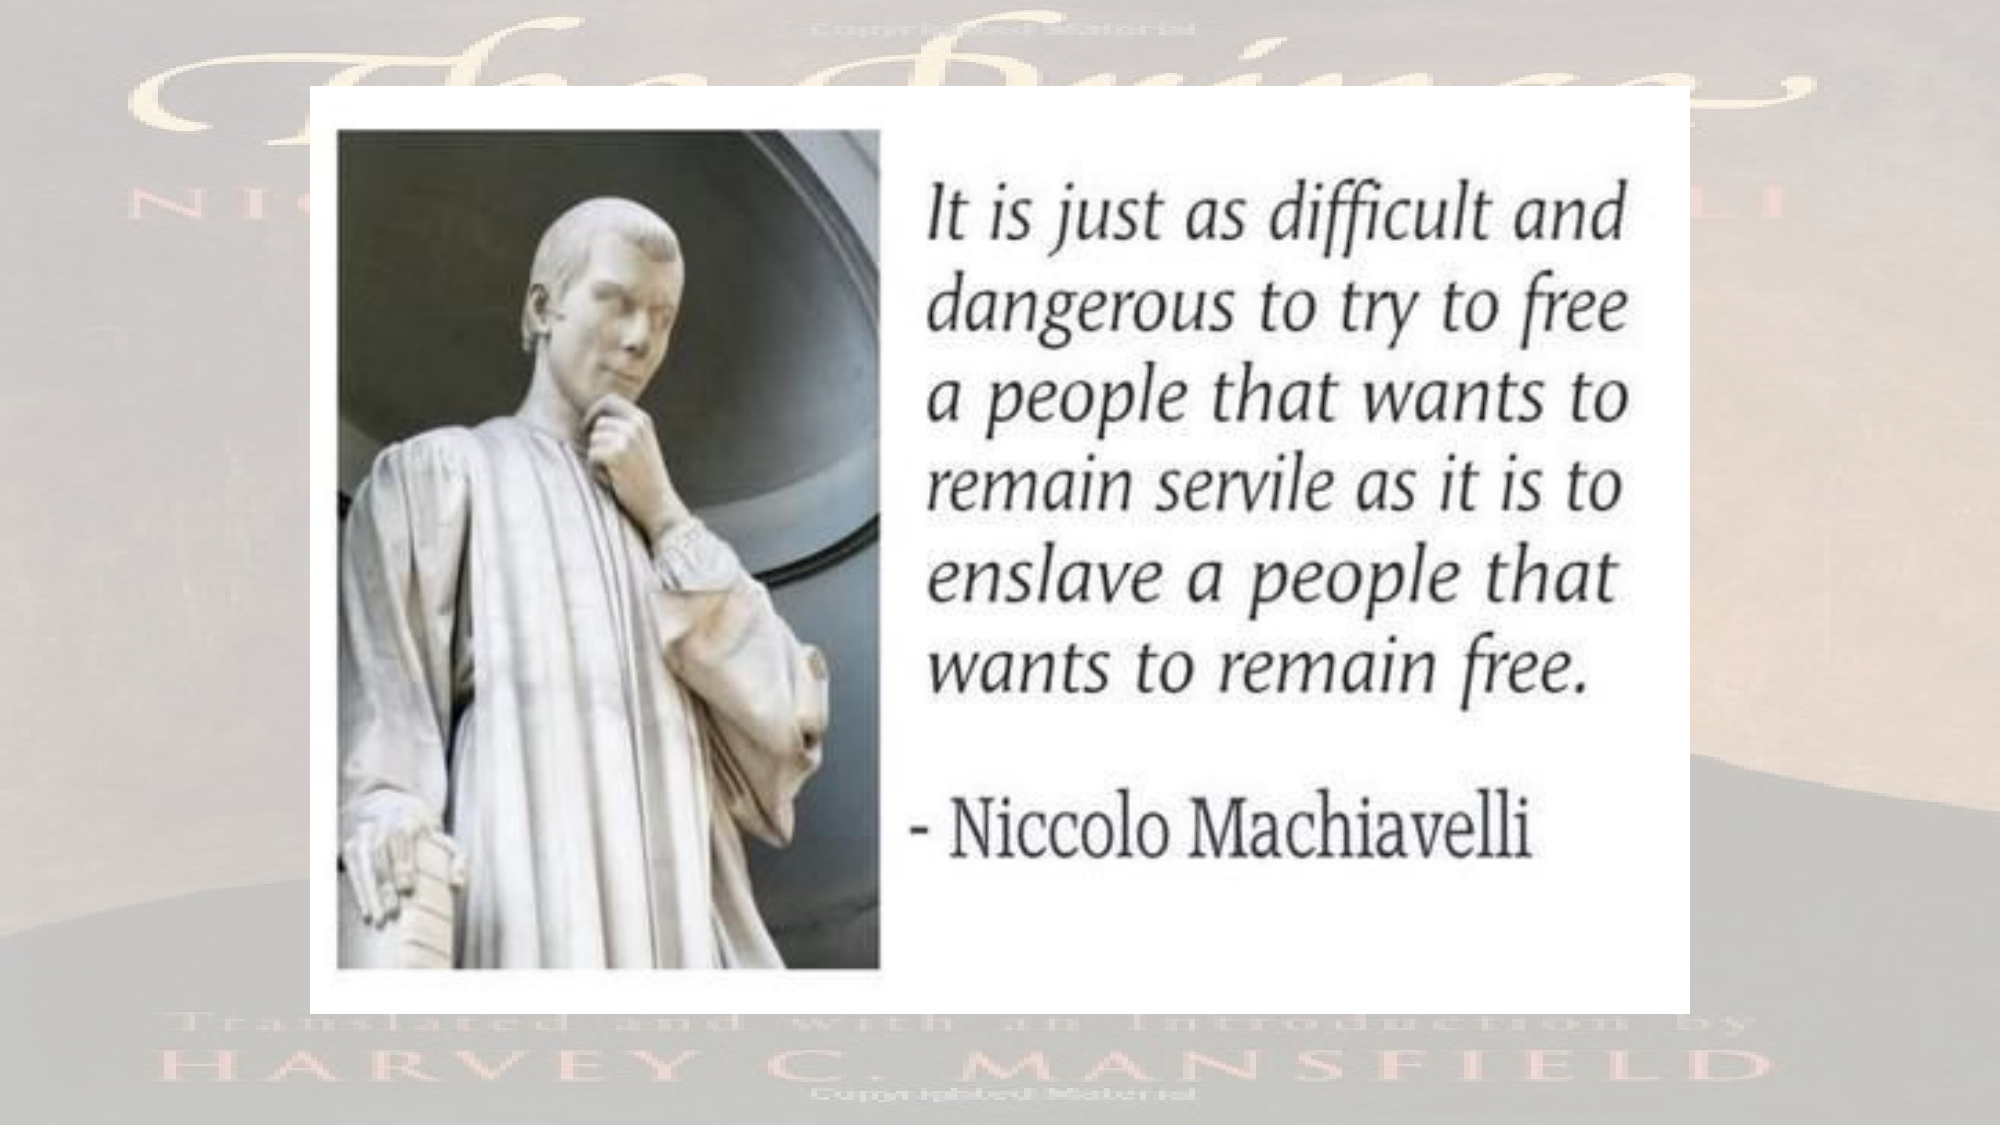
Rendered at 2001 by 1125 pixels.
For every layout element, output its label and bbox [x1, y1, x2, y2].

picture [310, 86, 1690, 1014]
